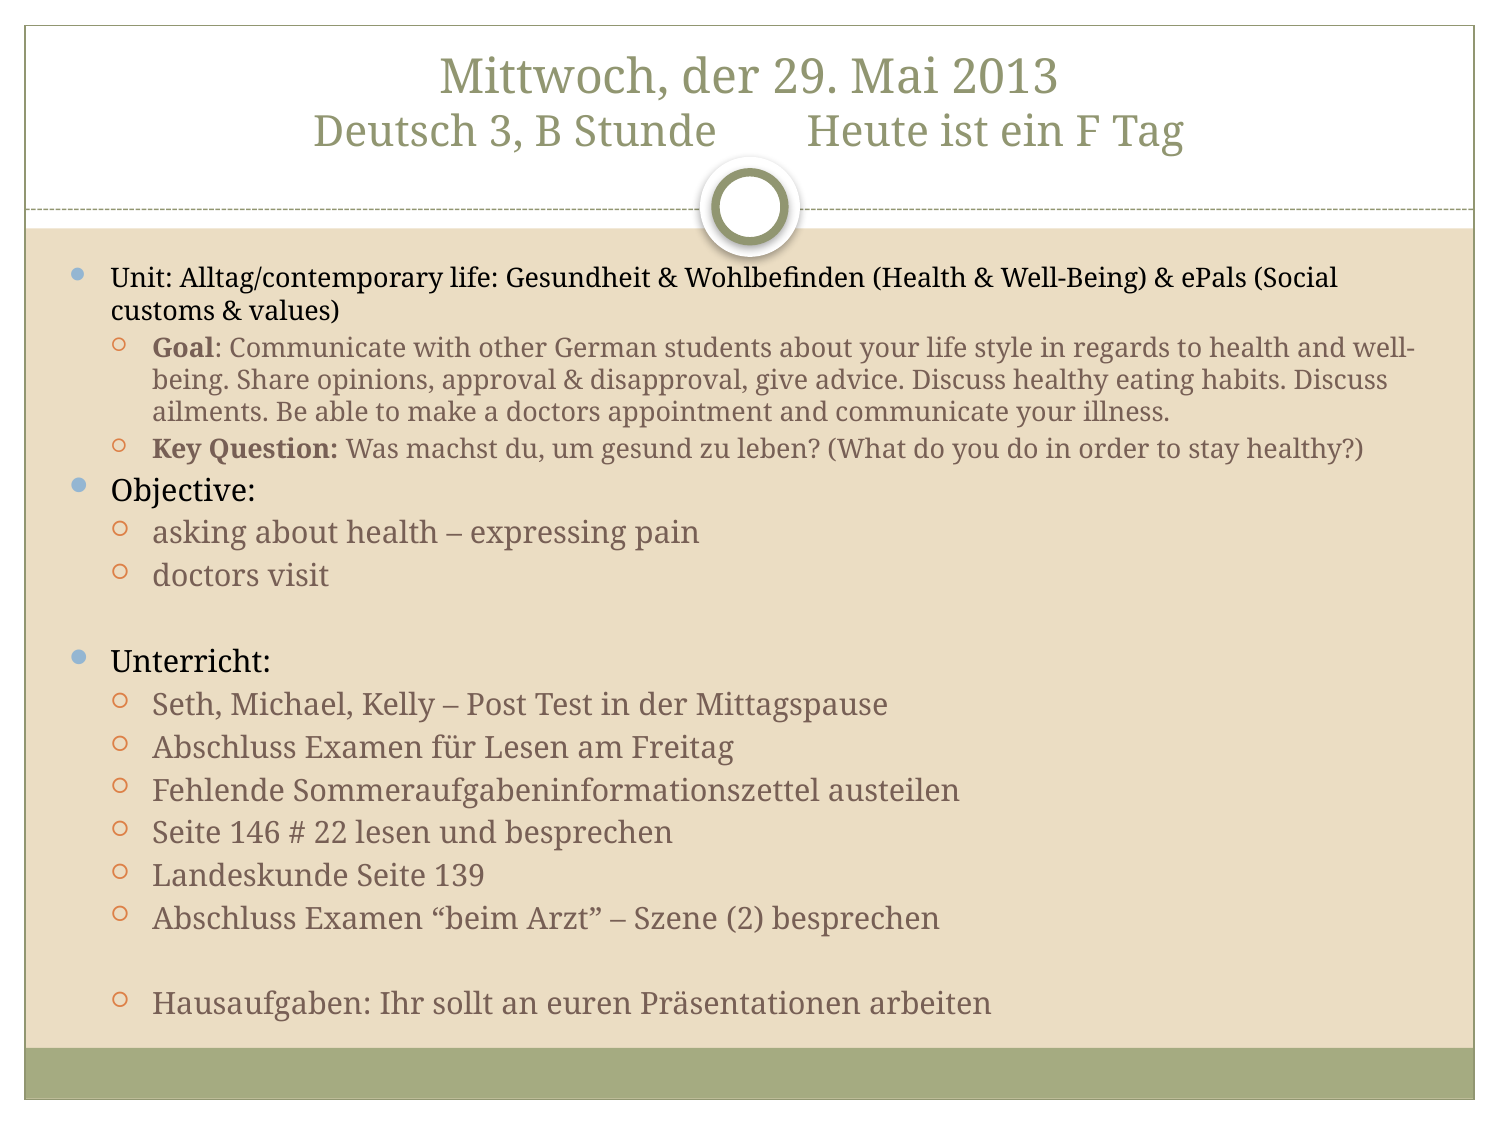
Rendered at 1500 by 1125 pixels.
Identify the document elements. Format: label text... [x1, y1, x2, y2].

title Mittwoch, der 29. Mai 2013 Deutsch 3, B Stunde Heute ist ein F Tag [49, 37, 1450, 162]
list Unit: Alltag/contemporary life: Gesundheit & Wohlbefinden (Health & Well-Being) & ePals (Social customs & values) Goal: Communicate with other German students about your life style in regards to health and well-being. Share opinions, approval & disapproval, give advice. Discuss healthy eating habits. Discuss ailments. Be able to make a doctors appointment and communicate your illness. Key Question: Was machst du, um gesund zu leben? (What do you do in order to stay healthy?) Objective: asking about health – expressing pain doctors visit Unterricht: Seth, Michael, Kelly – Post Test in der Mittagspause Abschluss Examen für Lesen am Freitag Fehlende Sommeraufgabeninformationszettel austeilen Seite 146 # 22 lesen und besprechen Landeskunde Seite 139 Abschluss Examen “beim Arzt” – Szene (2) besprechen Hausaufgaben: Ihr sollt an euren Präsentationen arbeiten [54, 253, 1450, 1060]
